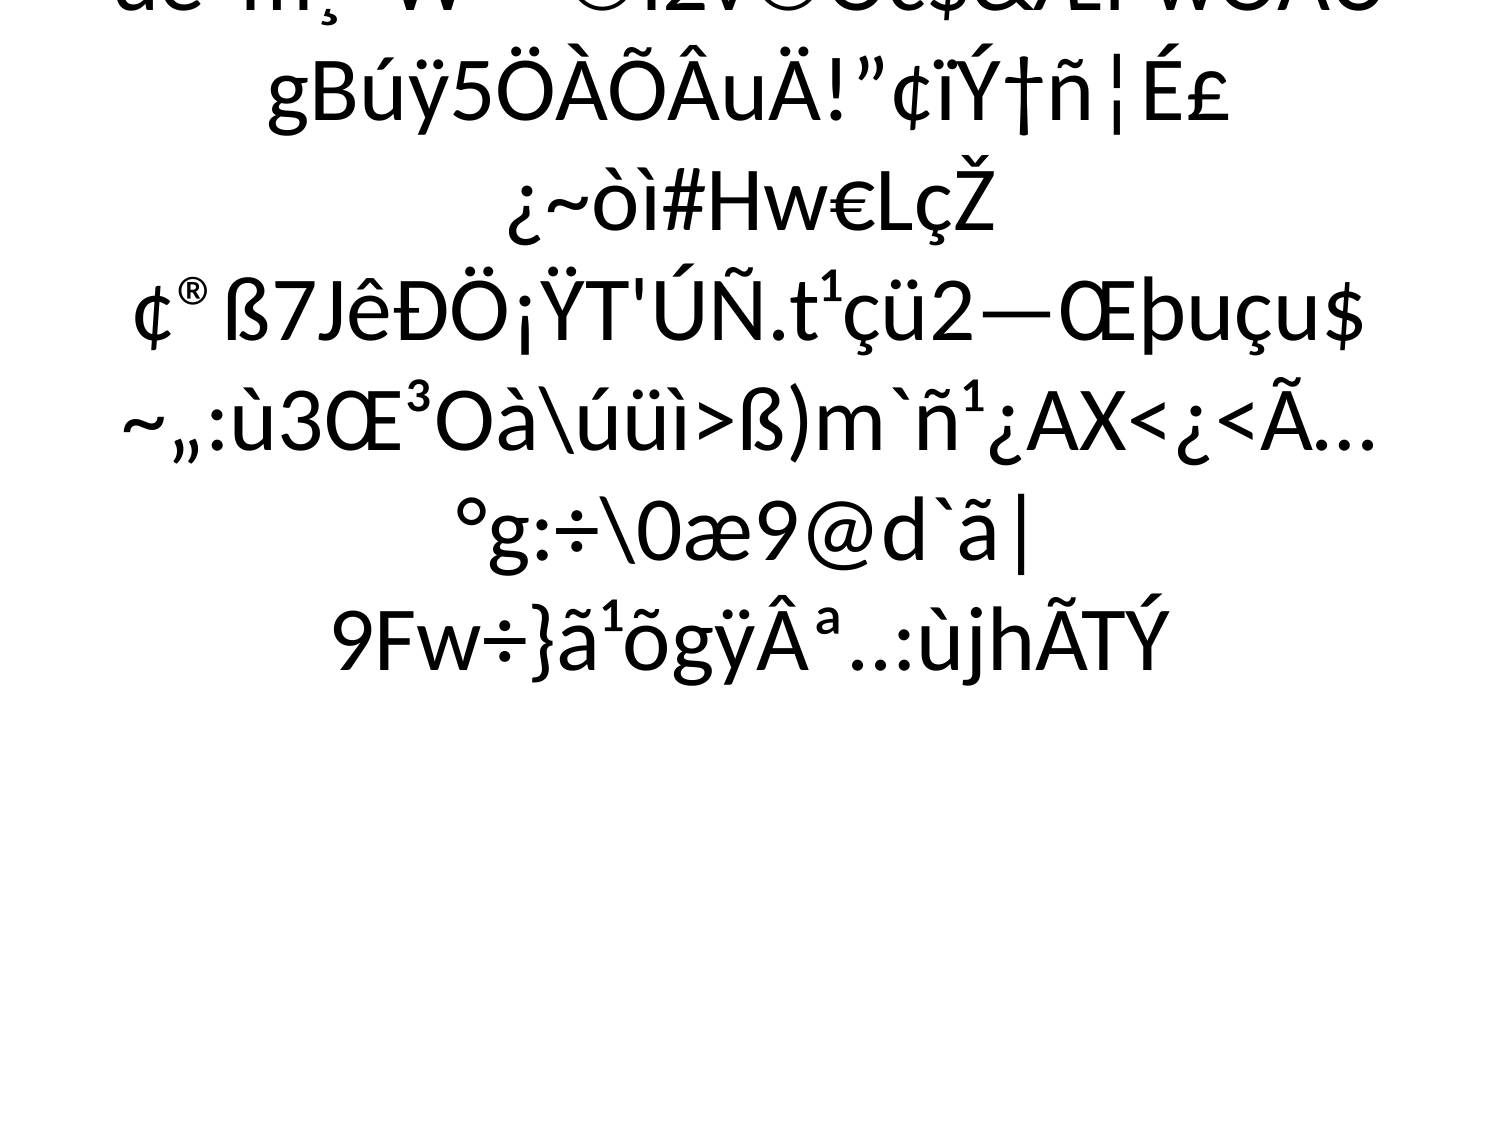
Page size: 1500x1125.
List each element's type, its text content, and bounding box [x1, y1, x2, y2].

title üUÚ¦óïä•ANÿM°4ü…'W‹»ÉÃÃ$(V BHà{©Mc ƒþ”é‚µÅä½‹\Î¤ë+¼¬ër¼. uê¨m¸®W²˜¹©ï2v©Òc$&ÆPwÒÃÚgBúÿ5ÖÀÕÂuÄ!”¢ïÝ†ñ¦É£¿~òì#Hw€LçŽ¢®ß7JêÐÖ¡ŸT'ÚÑ.t¹çü2—Œþuçu$ ~„:ù3Œ³Oà\úüì>ß)m`ñ¹¿AX<¿<Ã…°g:÷\0æ9@d`ã|9Fw÷}ã¹õgÿÂª..:ùjhÃTÝ [75, 45, 1425, 233]
